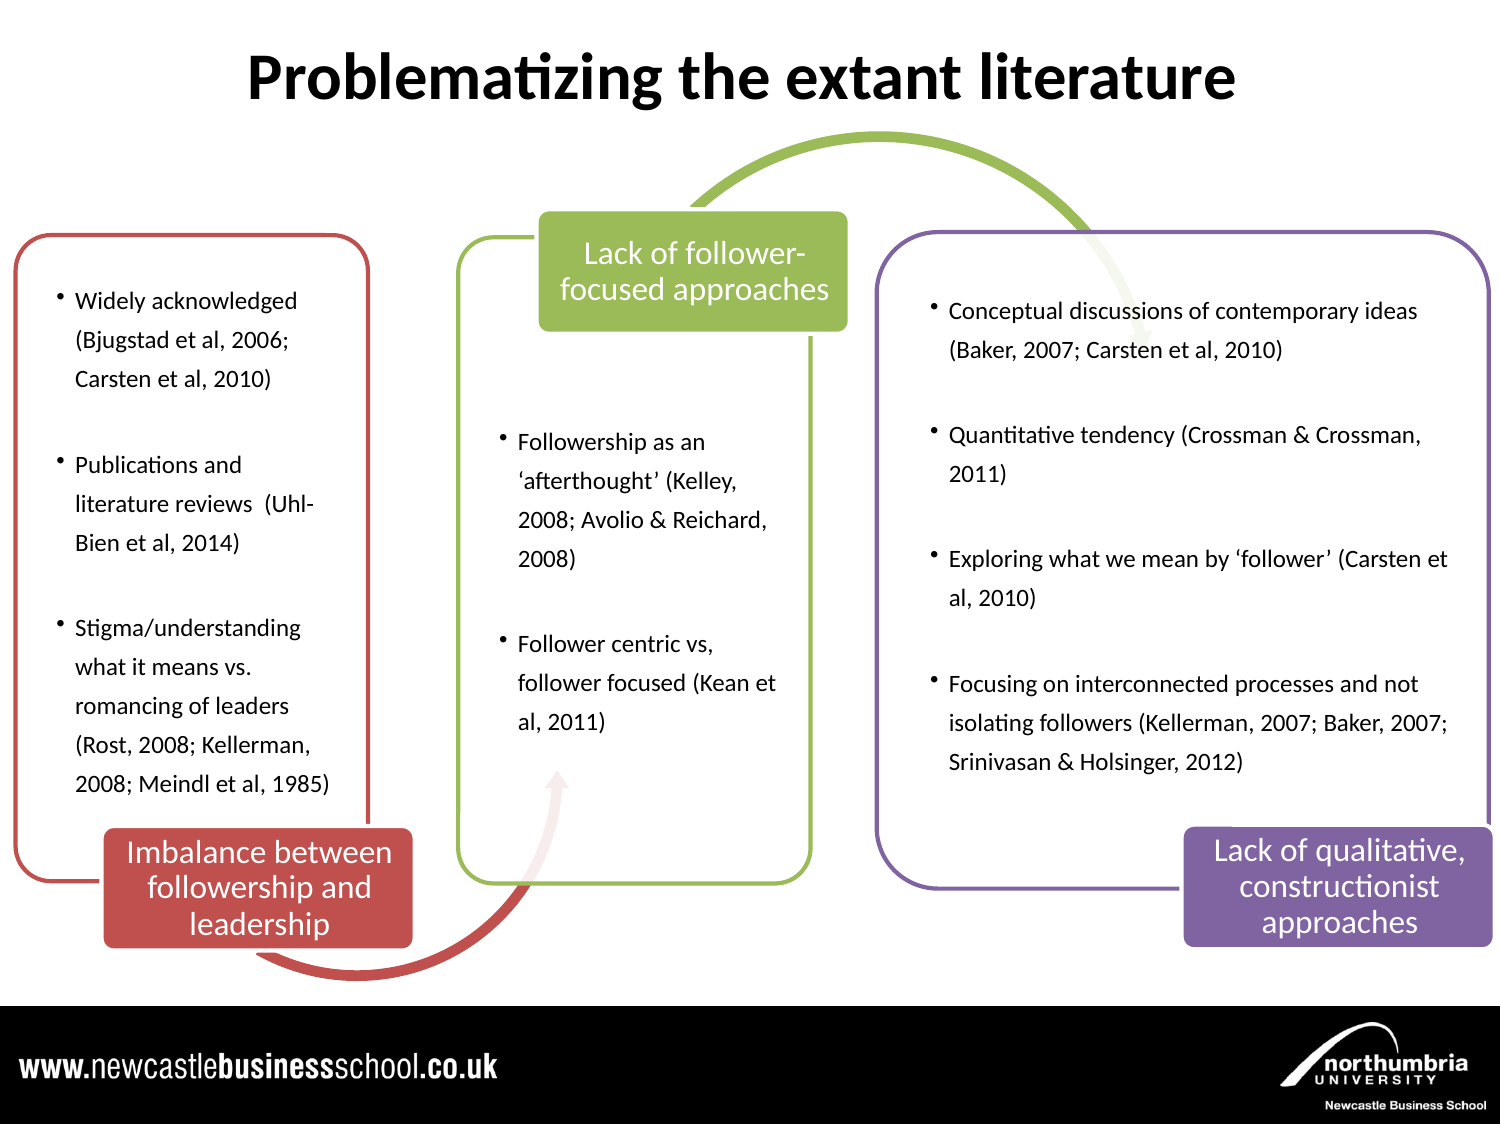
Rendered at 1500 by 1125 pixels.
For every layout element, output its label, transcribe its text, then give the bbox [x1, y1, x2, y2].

title Problematizing the extant literature [75, 2, 1425, 121]
picture [1280, 1022, 1486, 1110]
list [15, 122, 1500, 999]
picture [18, 1051, 498, 1079]
